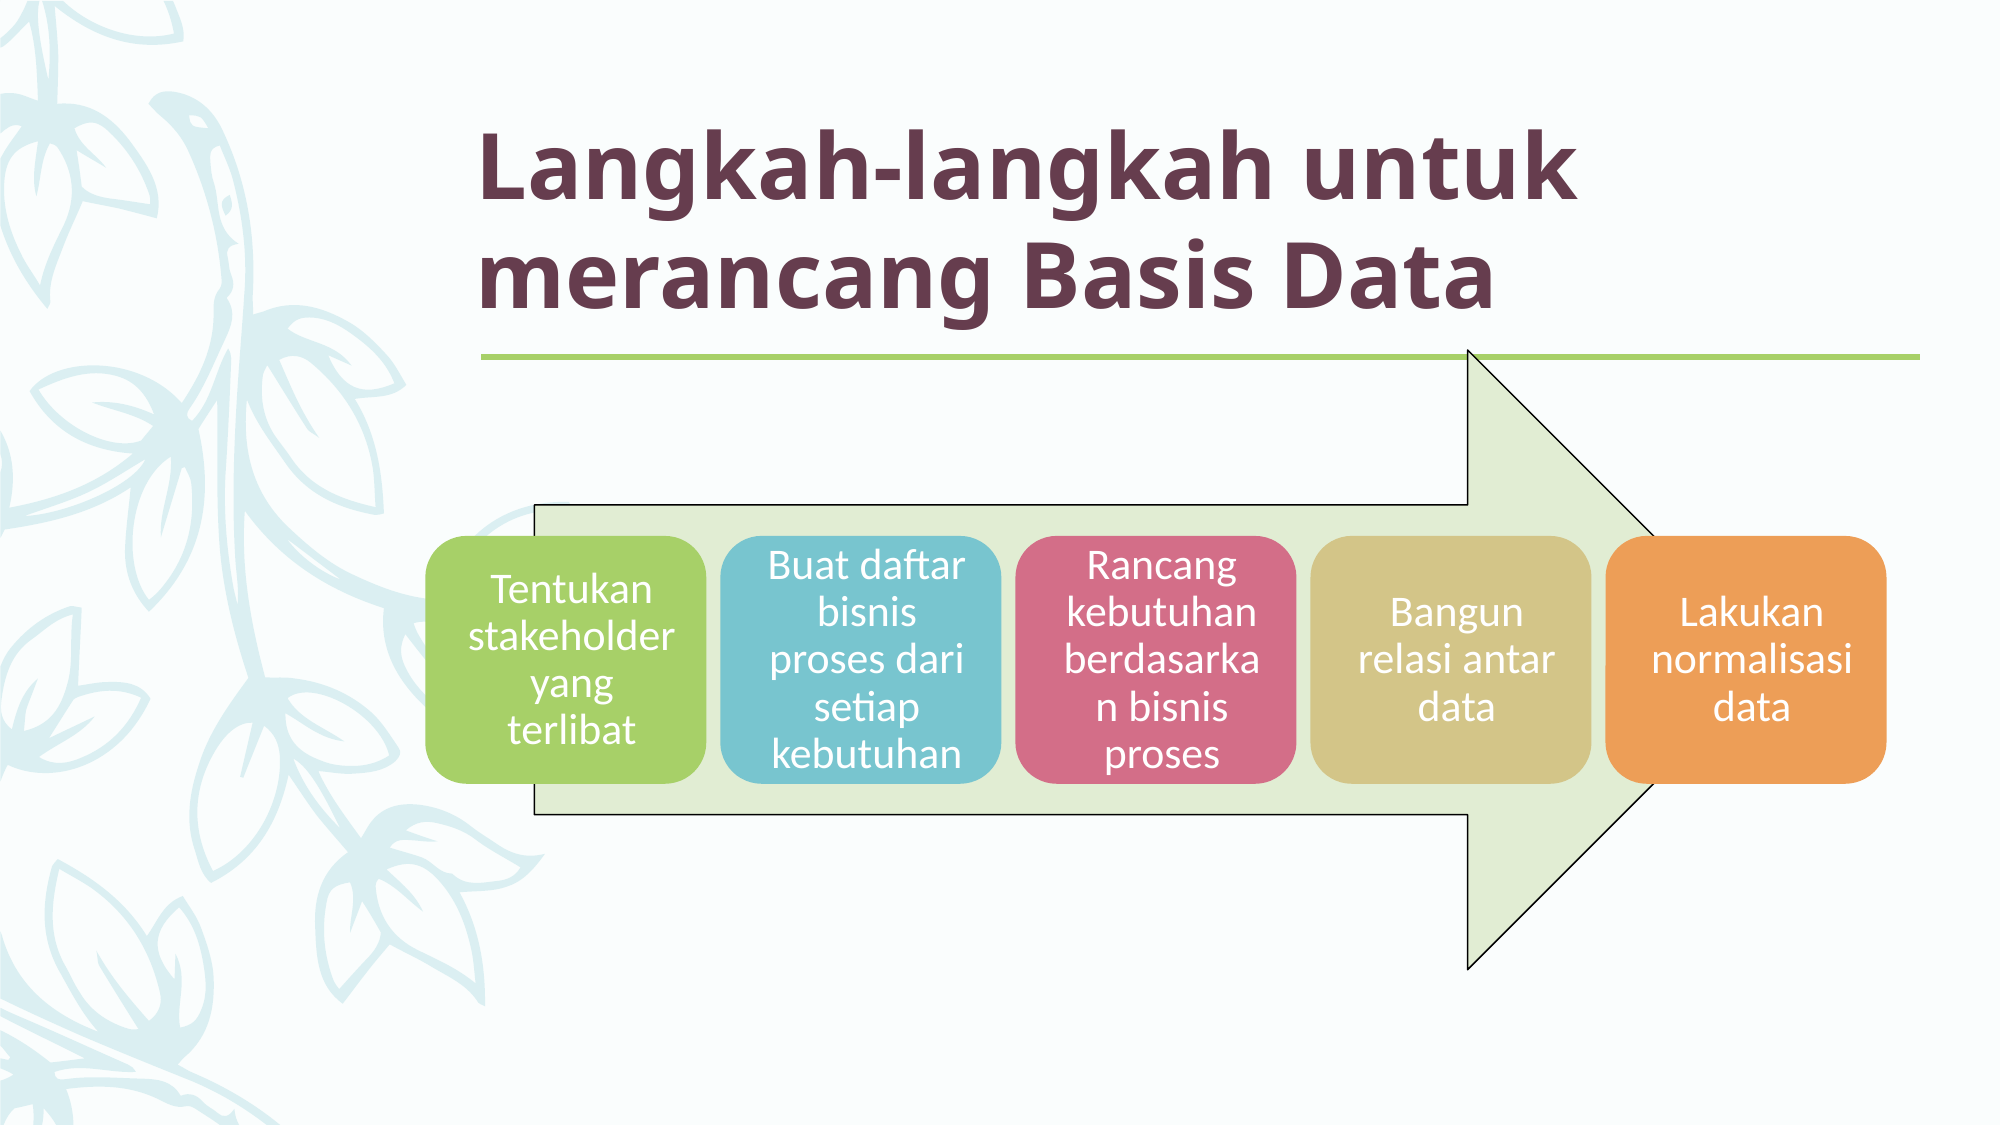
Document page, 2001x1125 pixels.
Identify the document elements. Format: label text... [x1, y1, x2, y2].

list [424, 349, 1888, 970]
title Langkah-langkah untuk merancang Basis Data [460, 93, 1920, 350]
